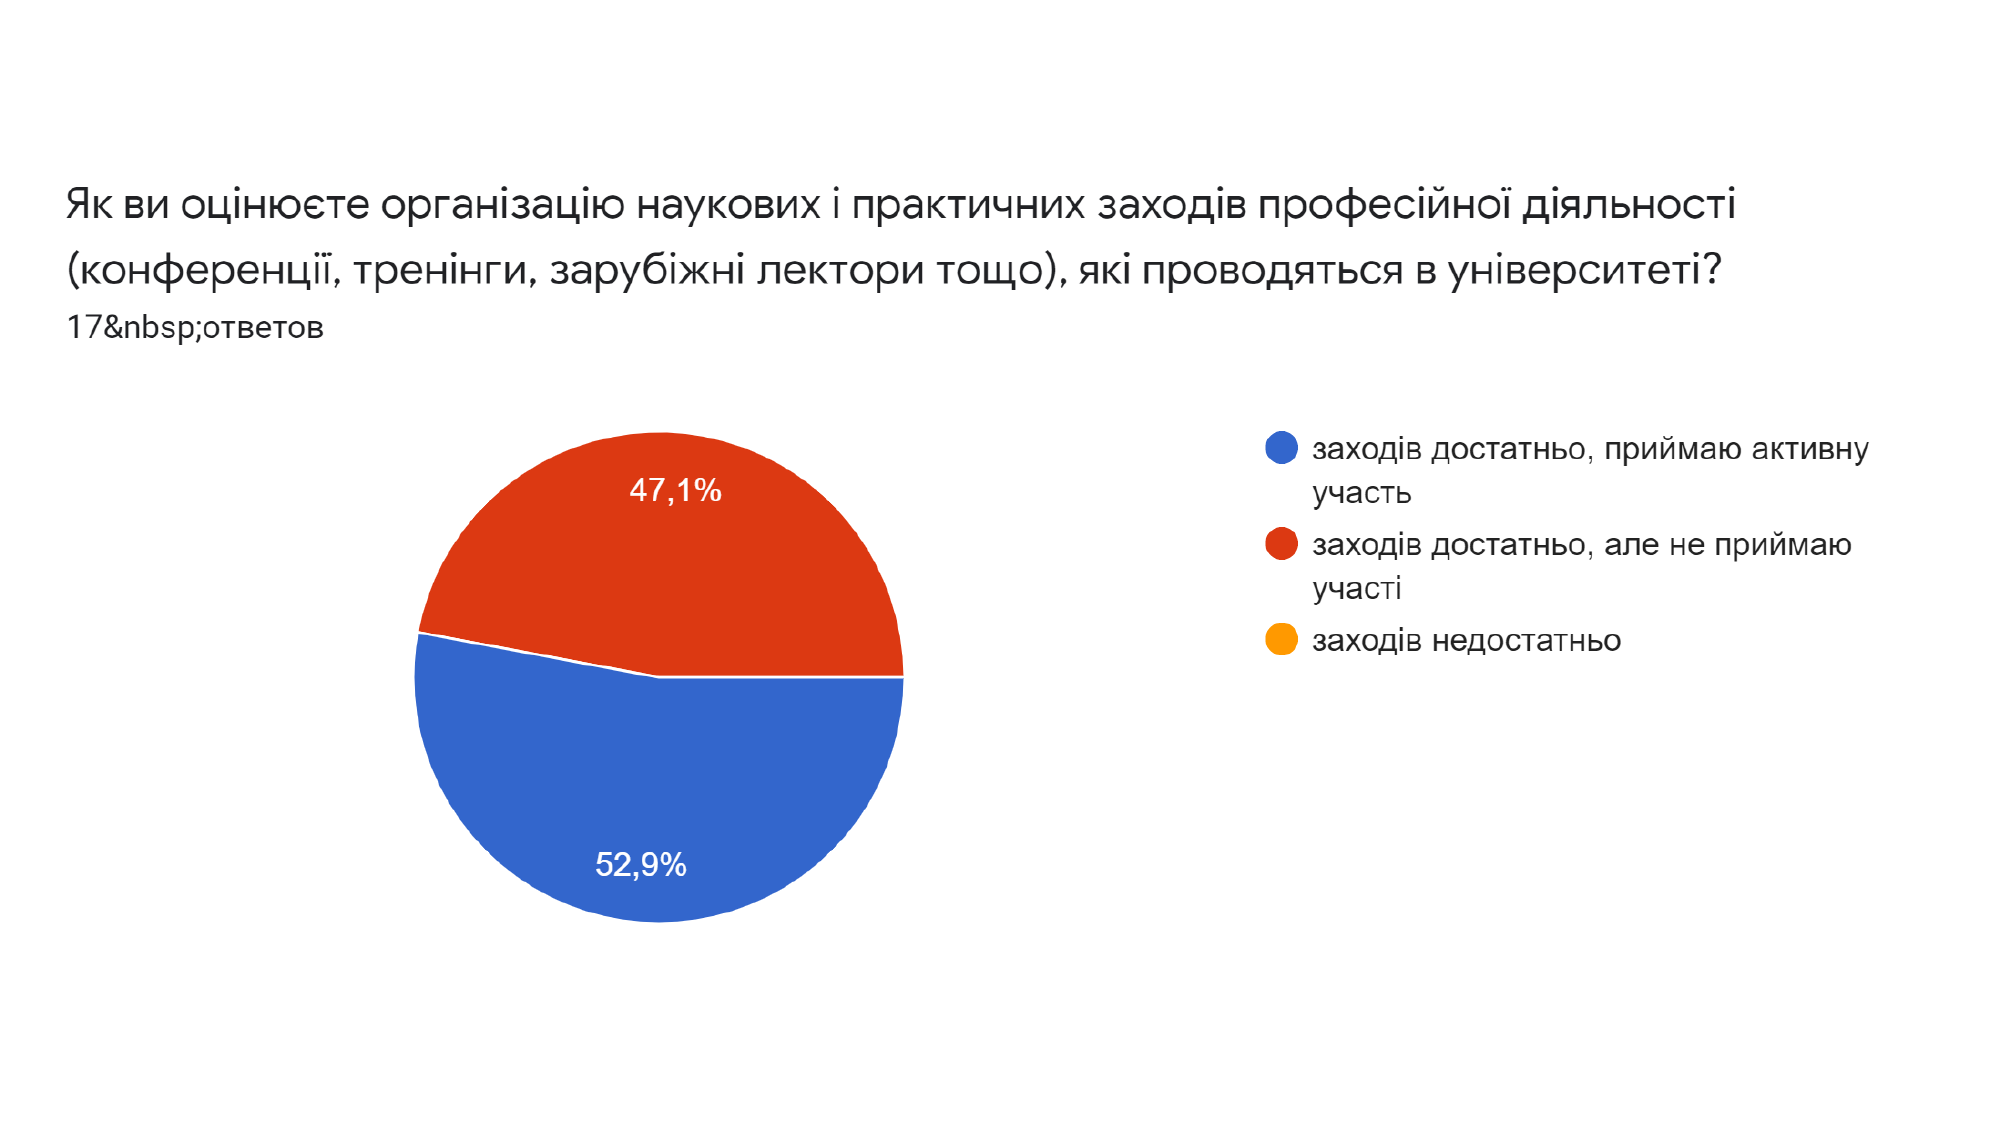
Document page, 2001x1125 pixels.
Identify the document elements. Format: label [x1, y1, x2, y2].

picture [0, 108, 2000, 1016]
